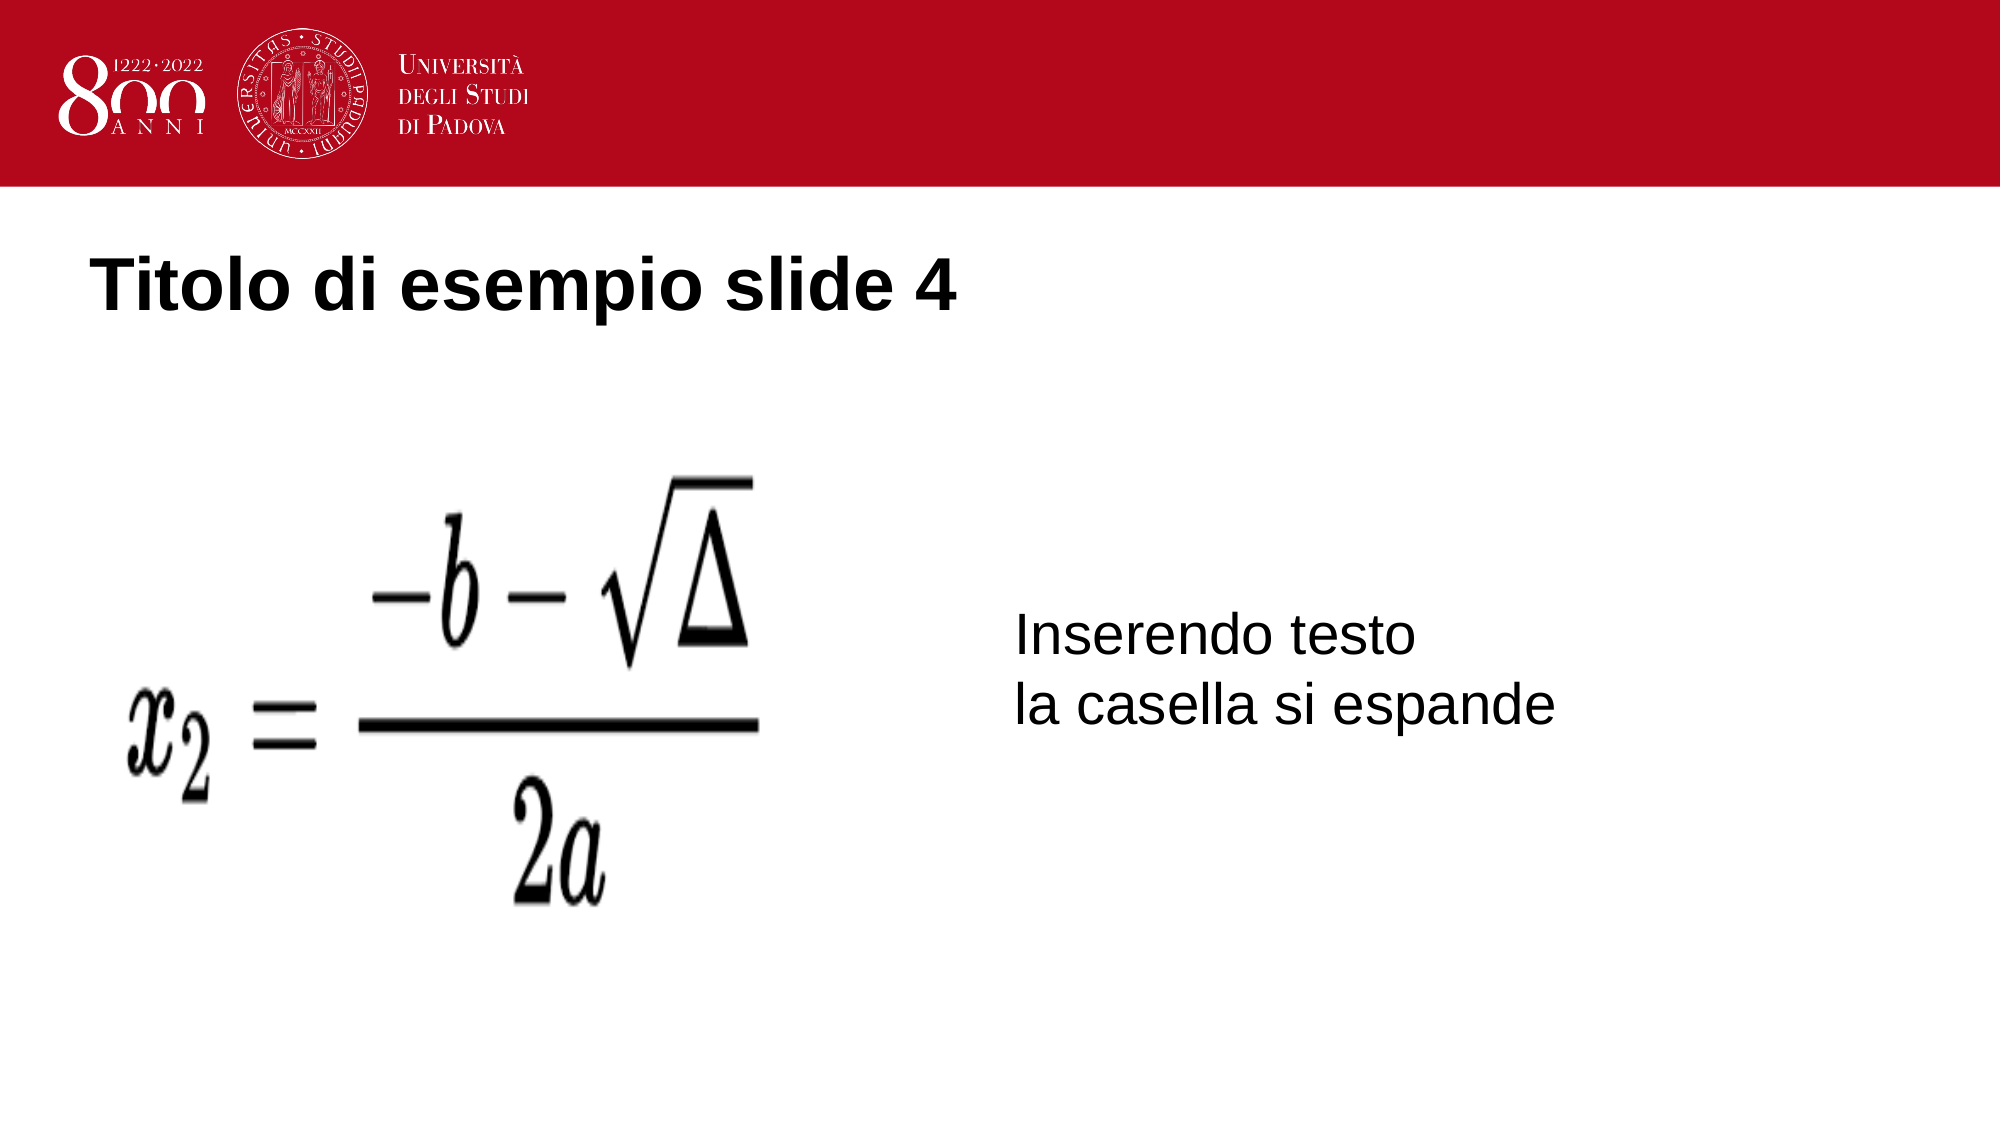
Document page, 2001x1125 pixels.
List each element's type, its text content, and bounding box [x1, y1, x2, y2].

text_box Inserendo testo la casella si espande [999, 588, 1821, 744]
title Titolo di esempio slide 4 [74, 190, 2000, 386]
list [125, 460, 770, 915]
